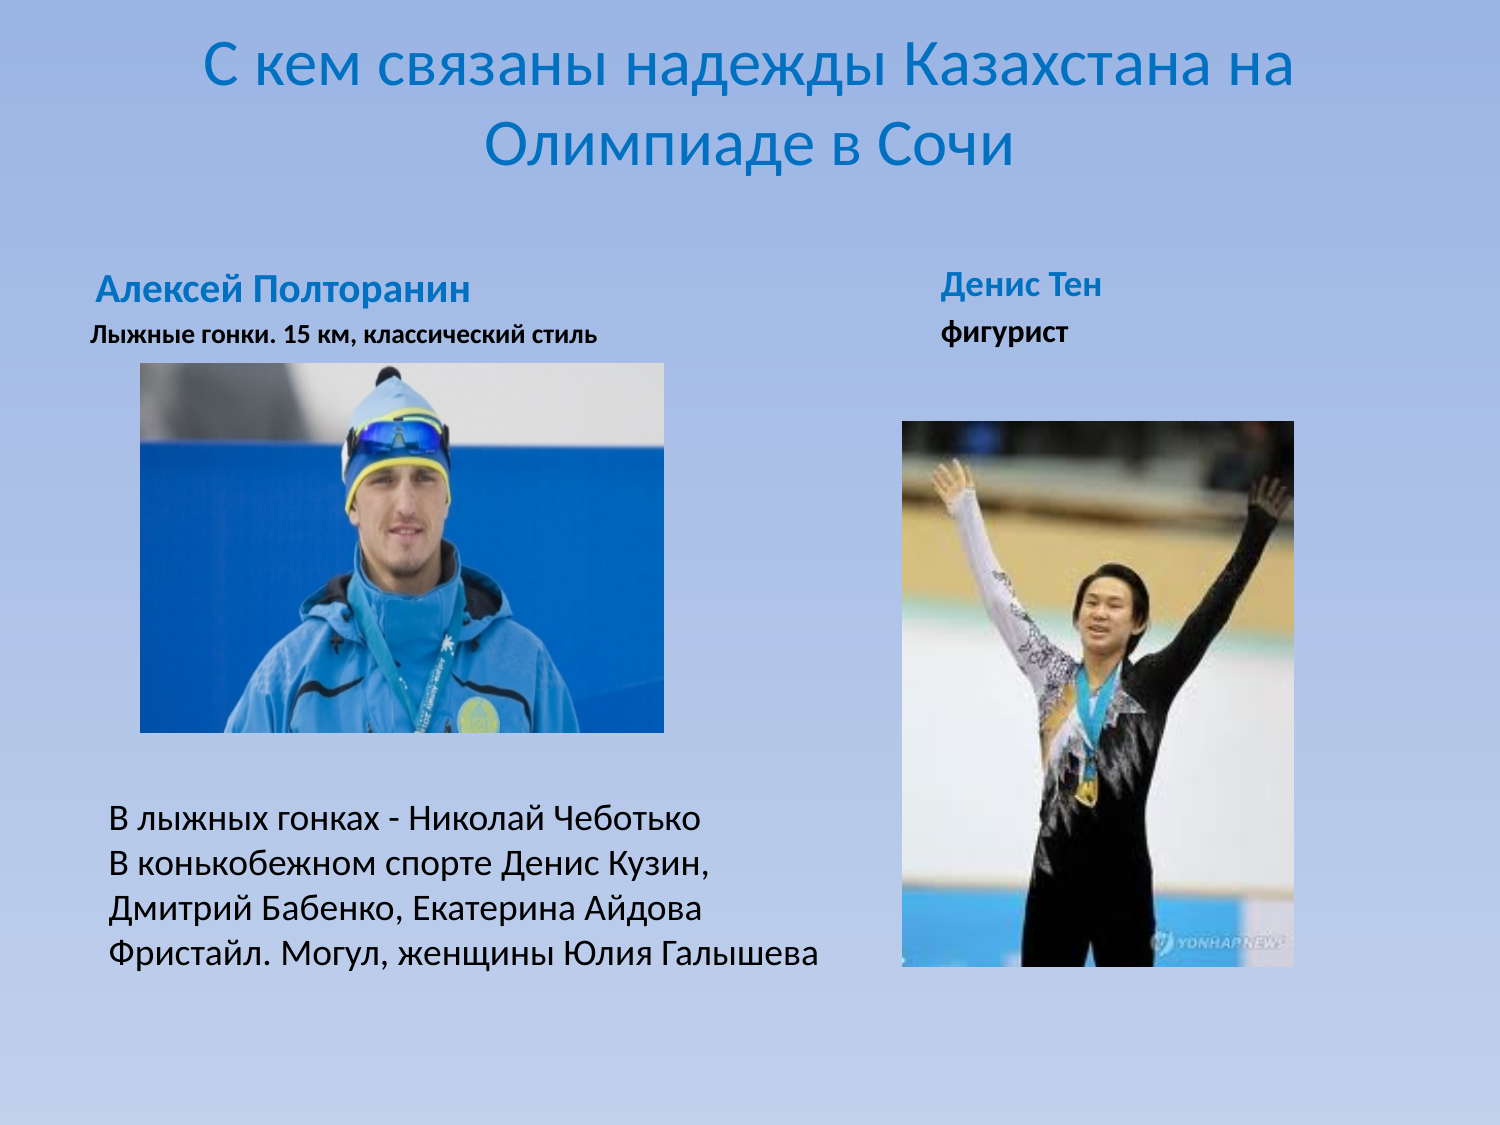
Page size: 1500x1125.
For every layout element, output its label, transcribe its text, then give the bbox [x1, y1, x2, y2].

list Денис Тен фигурист [925, 251, 1336, 357]
text_box В лыжных гонках - Николай Чеботько В конькобежном спорте Денис Кузин, Дмитрий Бабенко, Екатерина Айдова Фристайл. Могул, женщины Юлия Галышева [93, 785, 856, 1070]
list Алексей Полторанин Лыжные гонки. 15 км, классический стиль [75, 251, 738, 357]
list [902, 421, 1294, 968]
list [140, 362, 664, 733]
title С кем связаны надежды Казахстана на Олимпиаде в Сочи [75, 45, 1425, 233]
